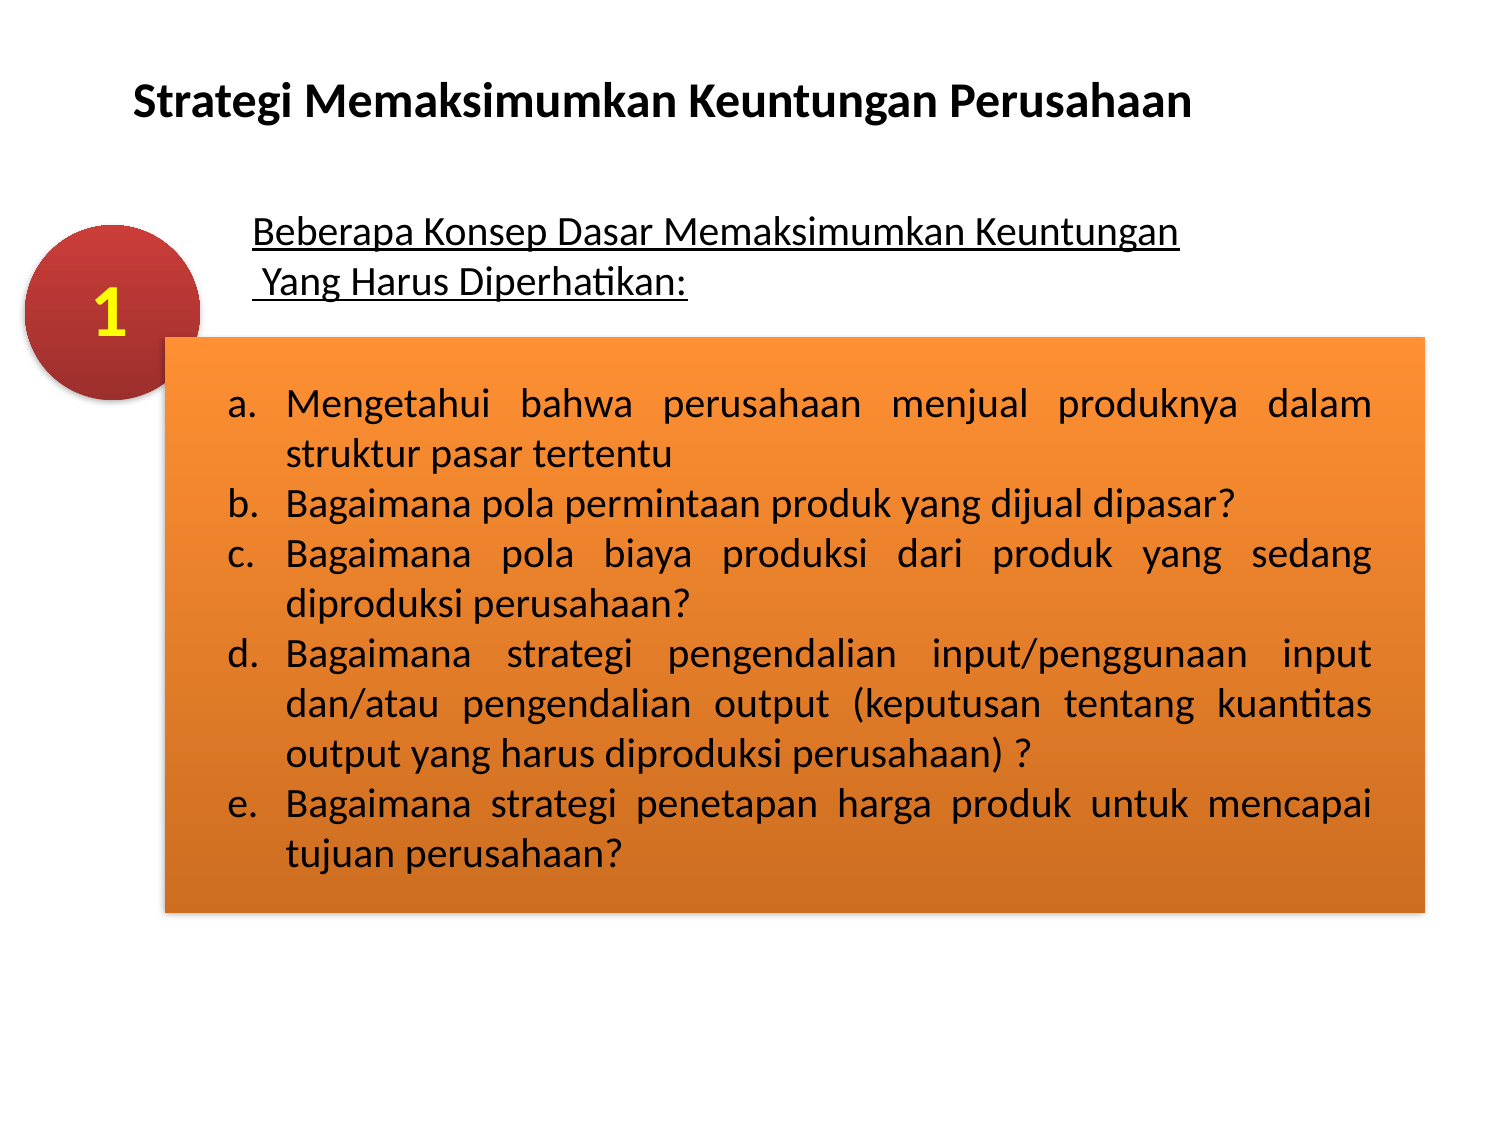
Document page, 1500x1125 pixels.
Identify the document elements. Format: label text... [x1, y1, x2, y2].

text_box Strategi Memaksimumkan Keuntungan Perusahaan [118, 60, 1209, 136]
text_box [24, 225, 200, 401]
text_box 1 [76, 253, 144, 359]
text_box [165, 337, 1425, 913]
text_box Mengetahui bahwa perusahaan menjual produknya dalam struktur pasar tertentu Bagaimana pola permintaan produk yang dijual dipasar? Bagaimana pola biaya produksi dari produk yang sedang diproduksi perusahaan? Bagaimana strategi pengendalian input/penggunaan input dan/atau pengendalian output (keputusan tentang kuantitas output yang harus diproduksi perusahaan) ? Bagaimana strategi penetapan harga produk untuk mencapai tujuan perusahaan? [212, 367, 1388, 883]
text_box Beberapa Konsep Dasar Memaksimumkan Keuntungan Yang Harus Diperhatikan: [237, 196, 1200, 312]
